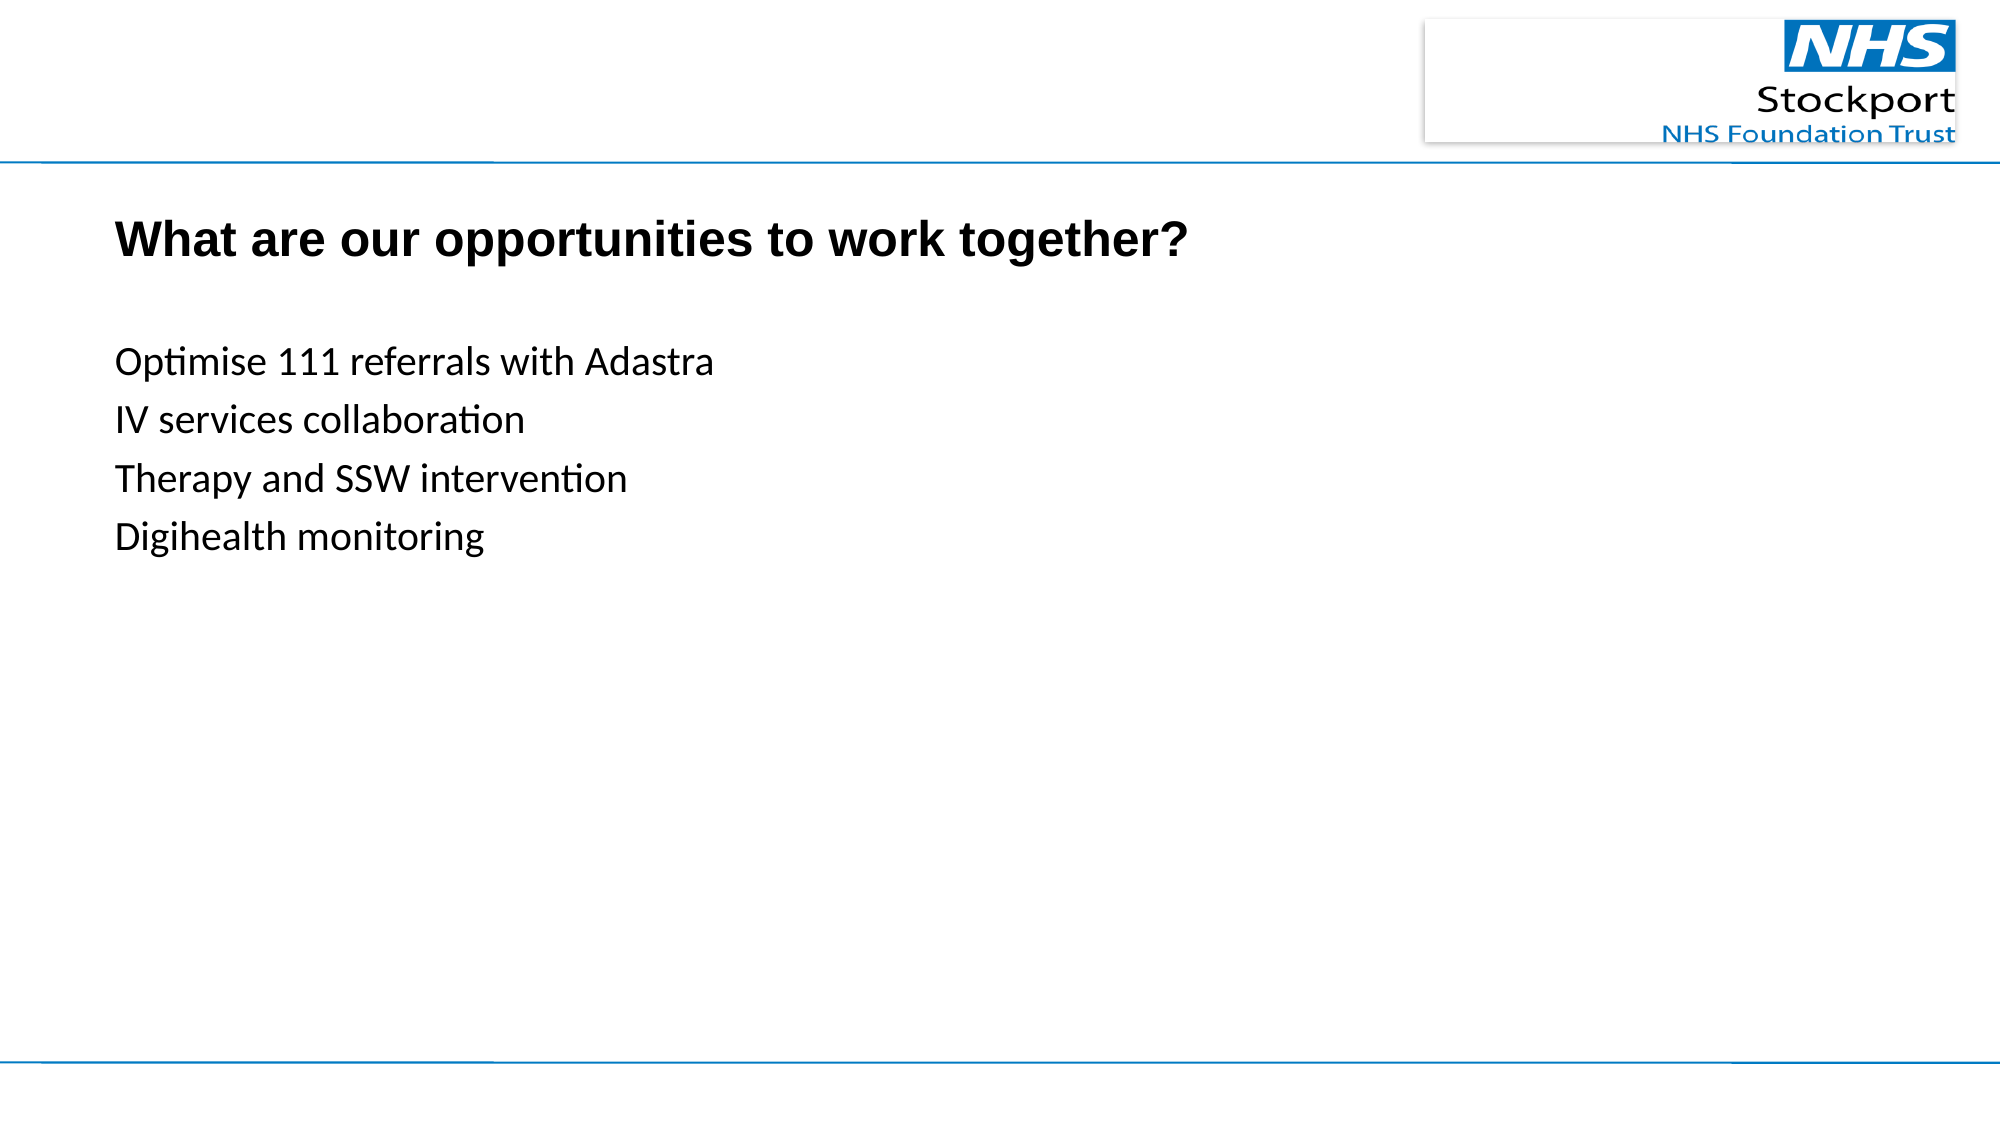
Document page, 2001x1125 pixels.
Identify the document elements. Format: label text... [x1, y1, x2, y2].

picture [1661, 19, 1956, 143]
title What are our opportunities to work together? [99, 198, 1900, 293]
list Optimise 111 referrals with Adastra IV services collaboration Therapy and SSW intervention Digihealth monitoring [99, 326, 1900, 983]
